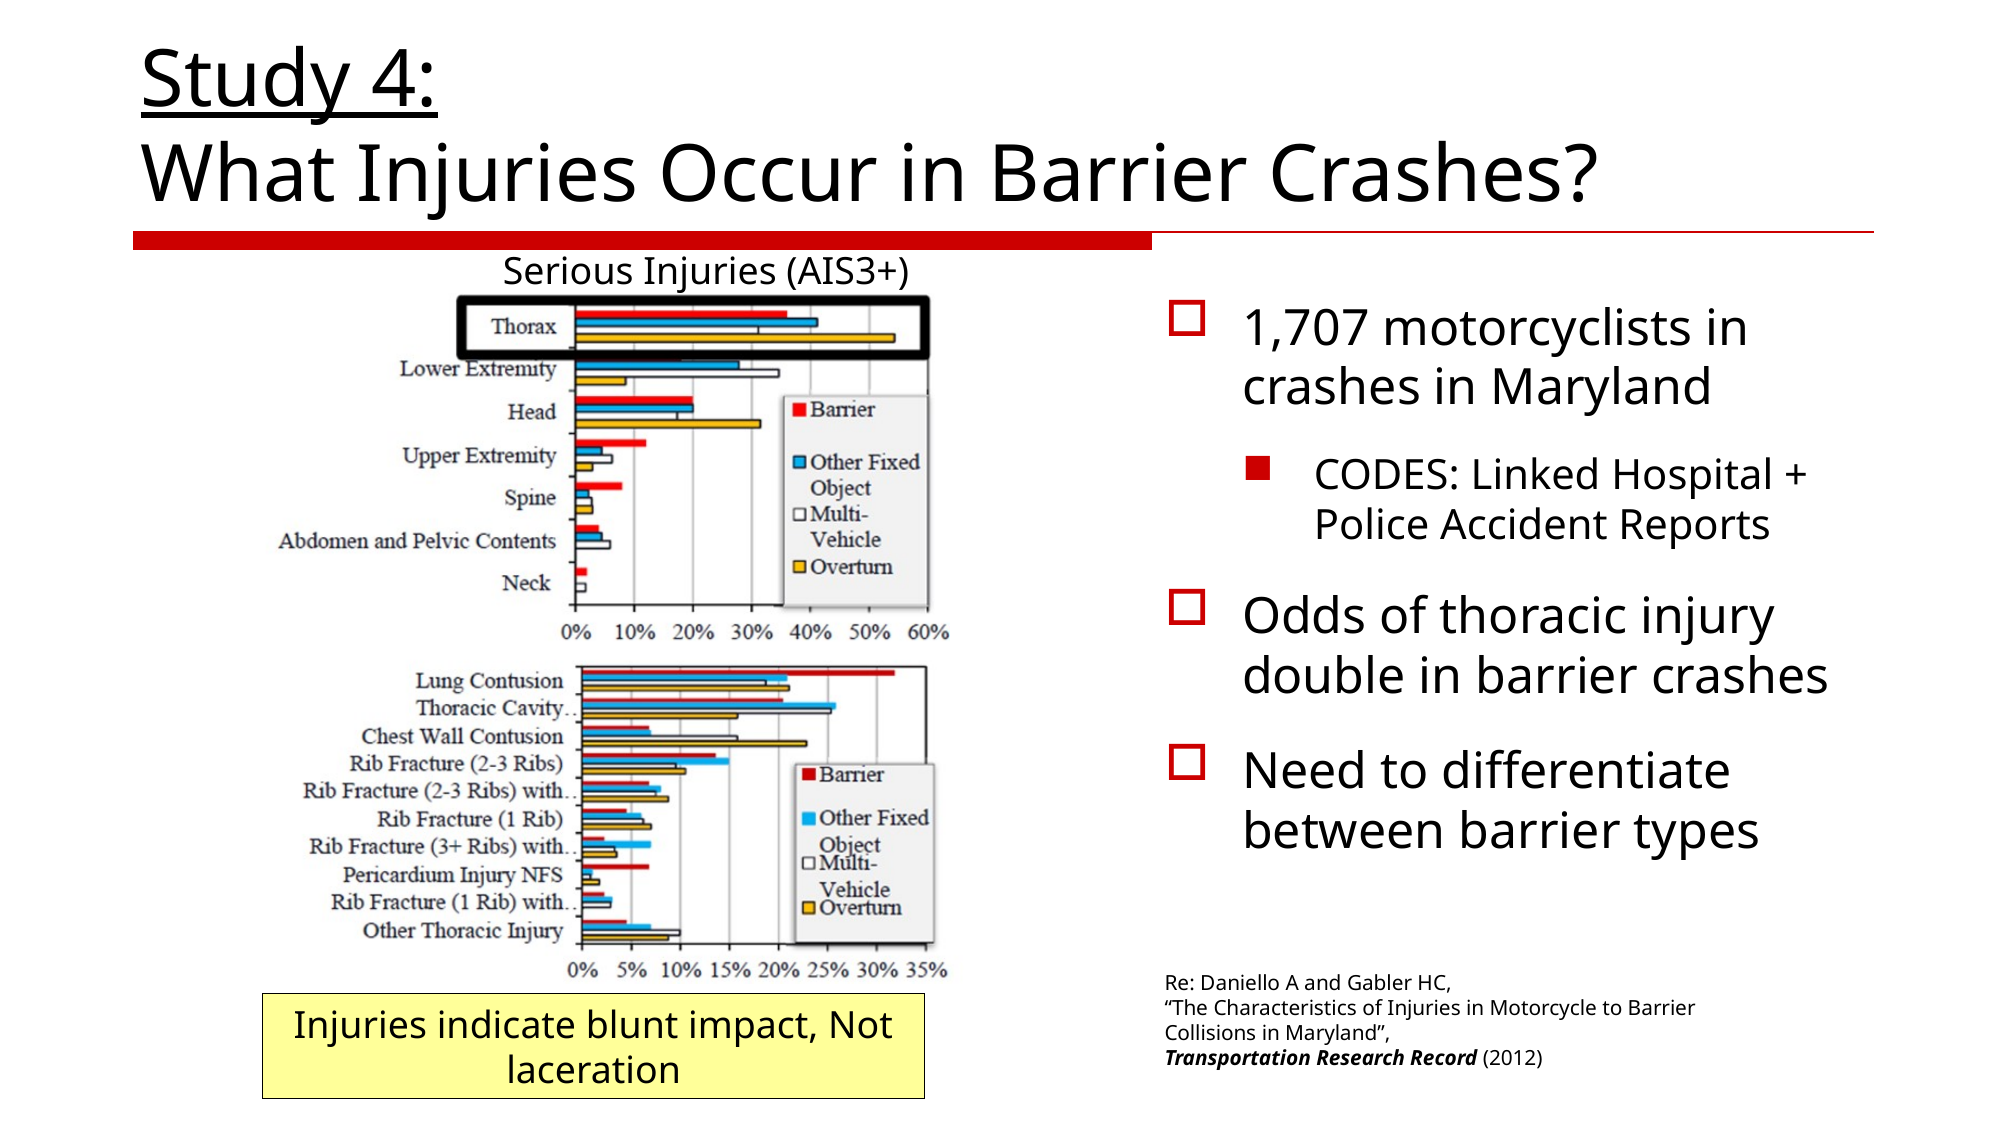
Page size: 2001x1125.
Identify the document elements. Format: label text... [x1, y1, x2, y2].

text_box Serious Injuries (AIS3+) [425, 239, 988, 300]
title Study 4: What Injuries Occur in Barrier Crashes? [125, 25, 1876, 226]
list 1,707 motorcyclists in crashes in Maryland CODES: Linked Hospital + Police Accident Reports Odds of thoracic injury double in barrier crashes Need to differentiate between barrier types [1149, 287, 1901, 988]
text_box Injuries indicate blunt impact, Not laceration [262, 993, 925, 1099]
text_box Re: Daniello A and Gabler HC, “The Characteristics of Injuries in Motorcycle to Barrier Collisions in Maryland”, Transportation Research Record (2012) [1149, 962, 1750, 1078]
picture [249, 292, 969, 984]
